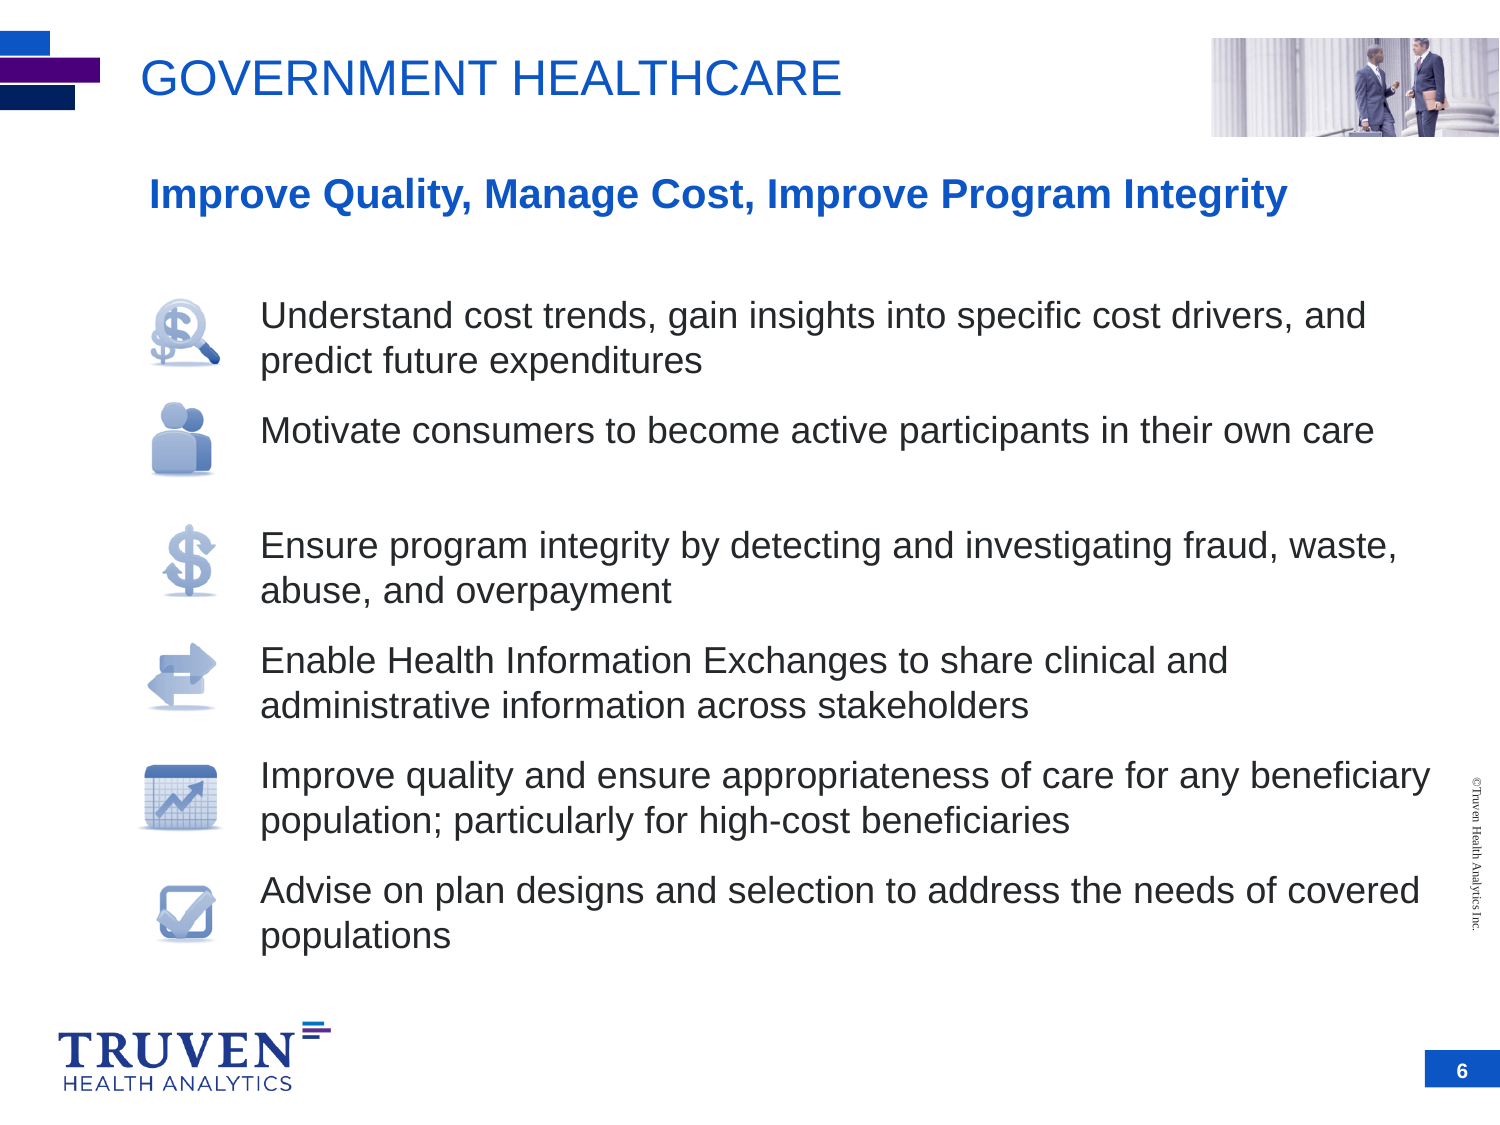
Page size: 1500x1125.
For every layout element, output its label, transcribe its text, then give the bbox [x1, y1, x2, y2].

title GOVERNMENT HEALTHCARE [125, 12, 1425, 138]
text_box Improve Quality, Manage Cost, Improve Program Integrity [134, 159, 1322, 275]
picture [137, 749, 228, 838]
picture [137, 393, 219, 488]
picture [1210, 37, 1499, 137]
picture [137, 637, 228, 722]
picture [24, 987, 365, 1125]
text_box Understand cost trends, gain insights into specific cost drivers, and predict future expenditures Motivate consumers to become active participants in their own care Ensure program integrity by detecting and investigating fraud, waste, abuse, and overpayment Enable Health Information Exchanges to share clinical and administrative information across stakeholders Improve quality and ensure appropriateness of care for any beneficiary population; particularly for high-cost beneficiaries Advise on plan designs and selection to address the needs of covered populations [245, 283, 1450, 964]
picture [149, 512, 225, 606]
picture [149, 874, 222, 949]
picture [137, 287, 228, 382]
